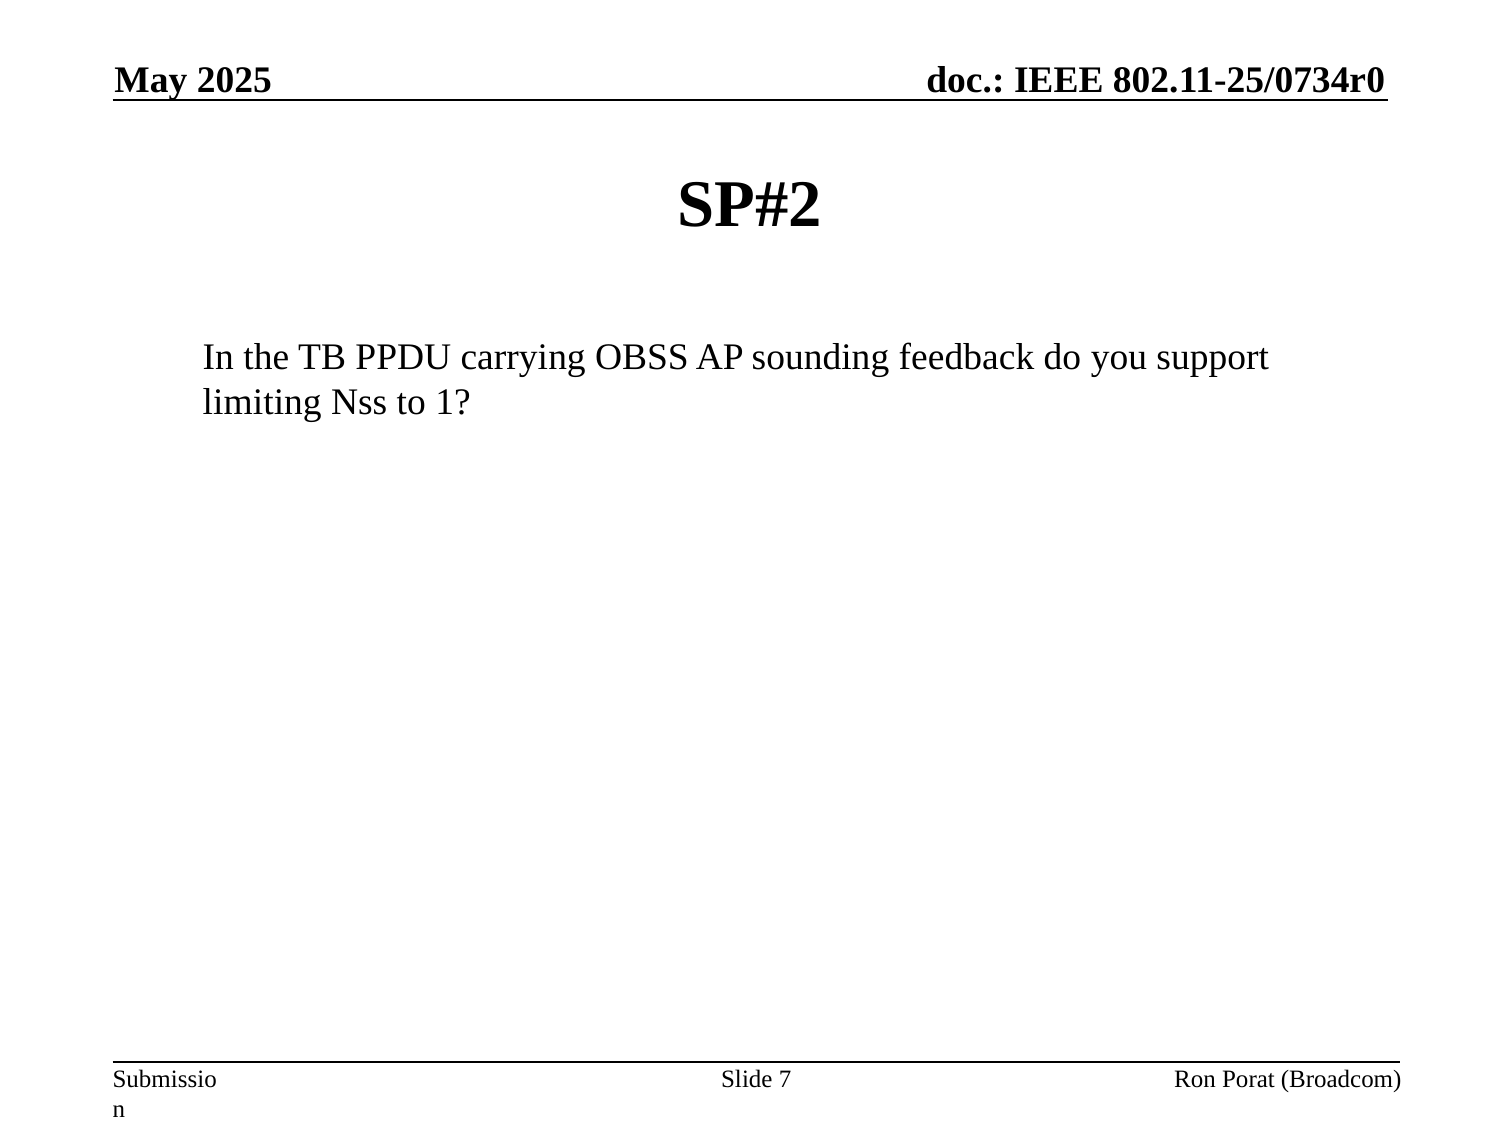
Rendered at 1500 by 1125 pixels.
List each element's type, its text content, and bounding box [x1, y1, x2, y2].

title SP#2 [112, 112, 1388, 288]
slide_number Slide 7 [712, 1062, 800, 1125]
footer Ron Porat (Broadcom) [1171, 1062, 1402, 1125]
list In the TB PPDU carrying OBSS AP sounding feedback do you support limiting Nss to 1? [112, 324, 1388, 1000]
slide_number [114, 0, 394, 100]
